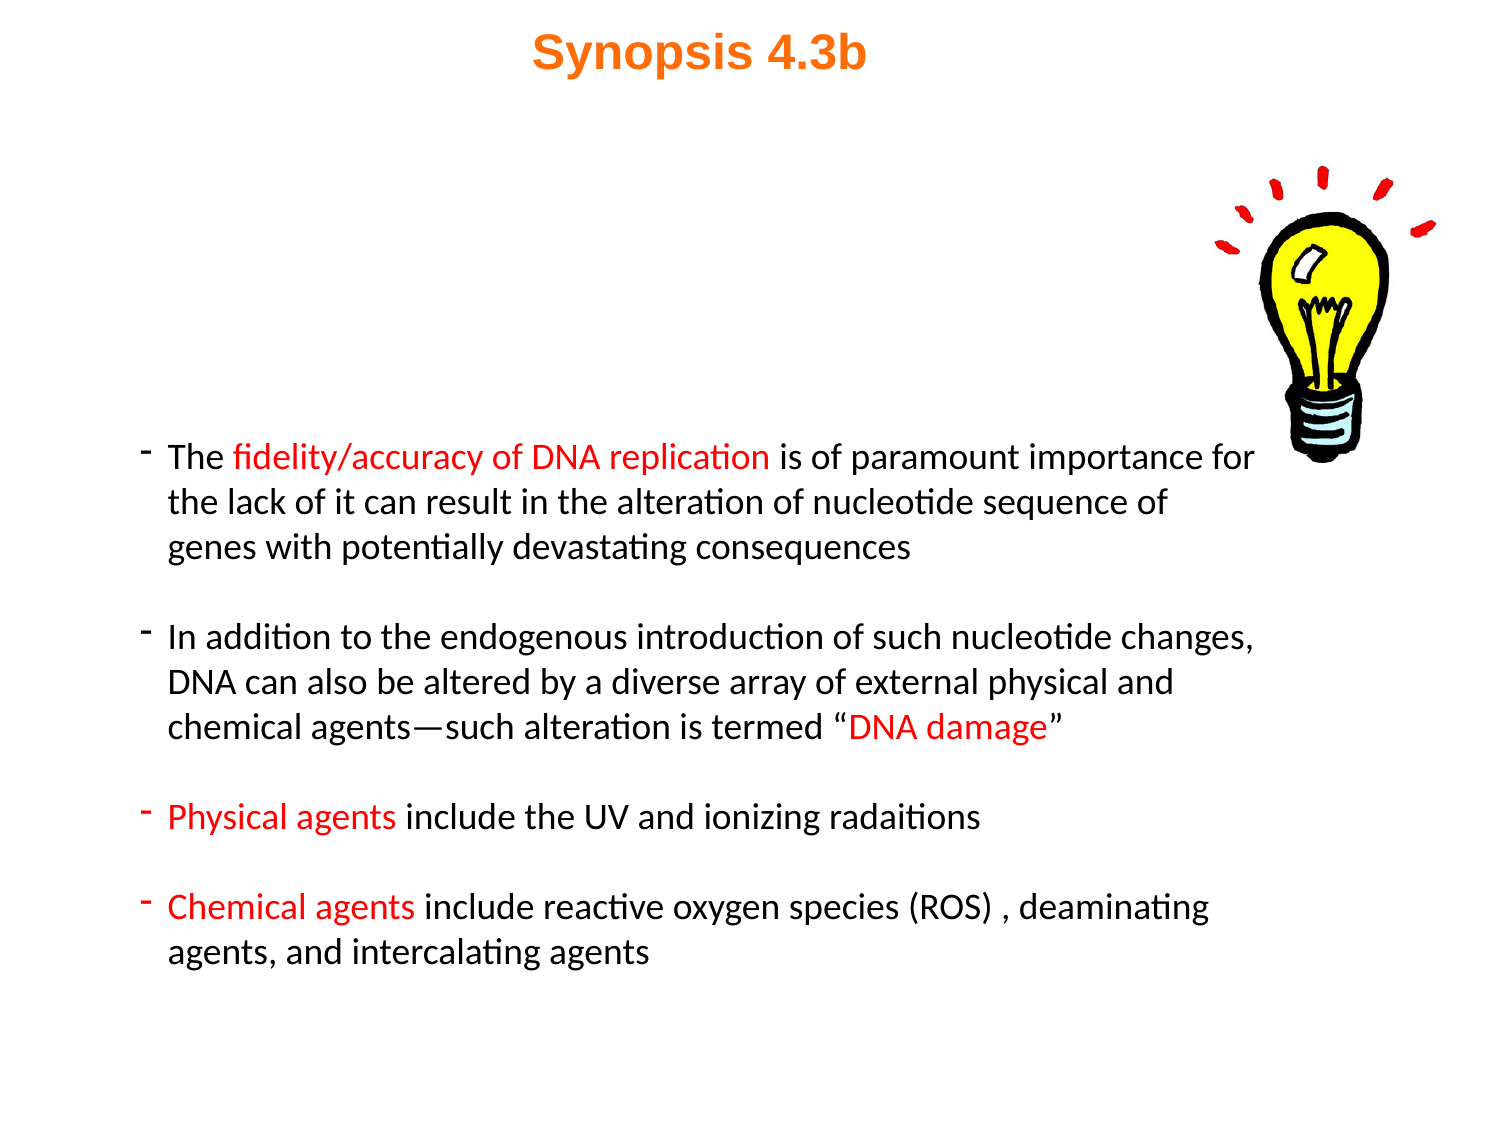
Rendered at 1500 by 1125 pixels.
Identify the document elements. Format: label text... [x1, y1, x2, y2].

text_box Synopsis 4.3b [512, 12, 888, 88]
picture [1212, 162, 1438, 463]
text_box The fidelity/accuracy of DNA replication is of paramount importance for the lack of it can result in the alteration of nucleotide sequence of genes with potentially devastating consequences In addition to the endogenous introduction of such nucleotide changes, DNA can also be altered by a diverse array of external physical and chemical agents—such alteration is termed “DNA damage” Physical agents include the UV and ionizing radaitions Chemical agents include reactive oxygen species (ROS) , deaminating agents, and intercalating agents [125, 424, 1275, 980]
